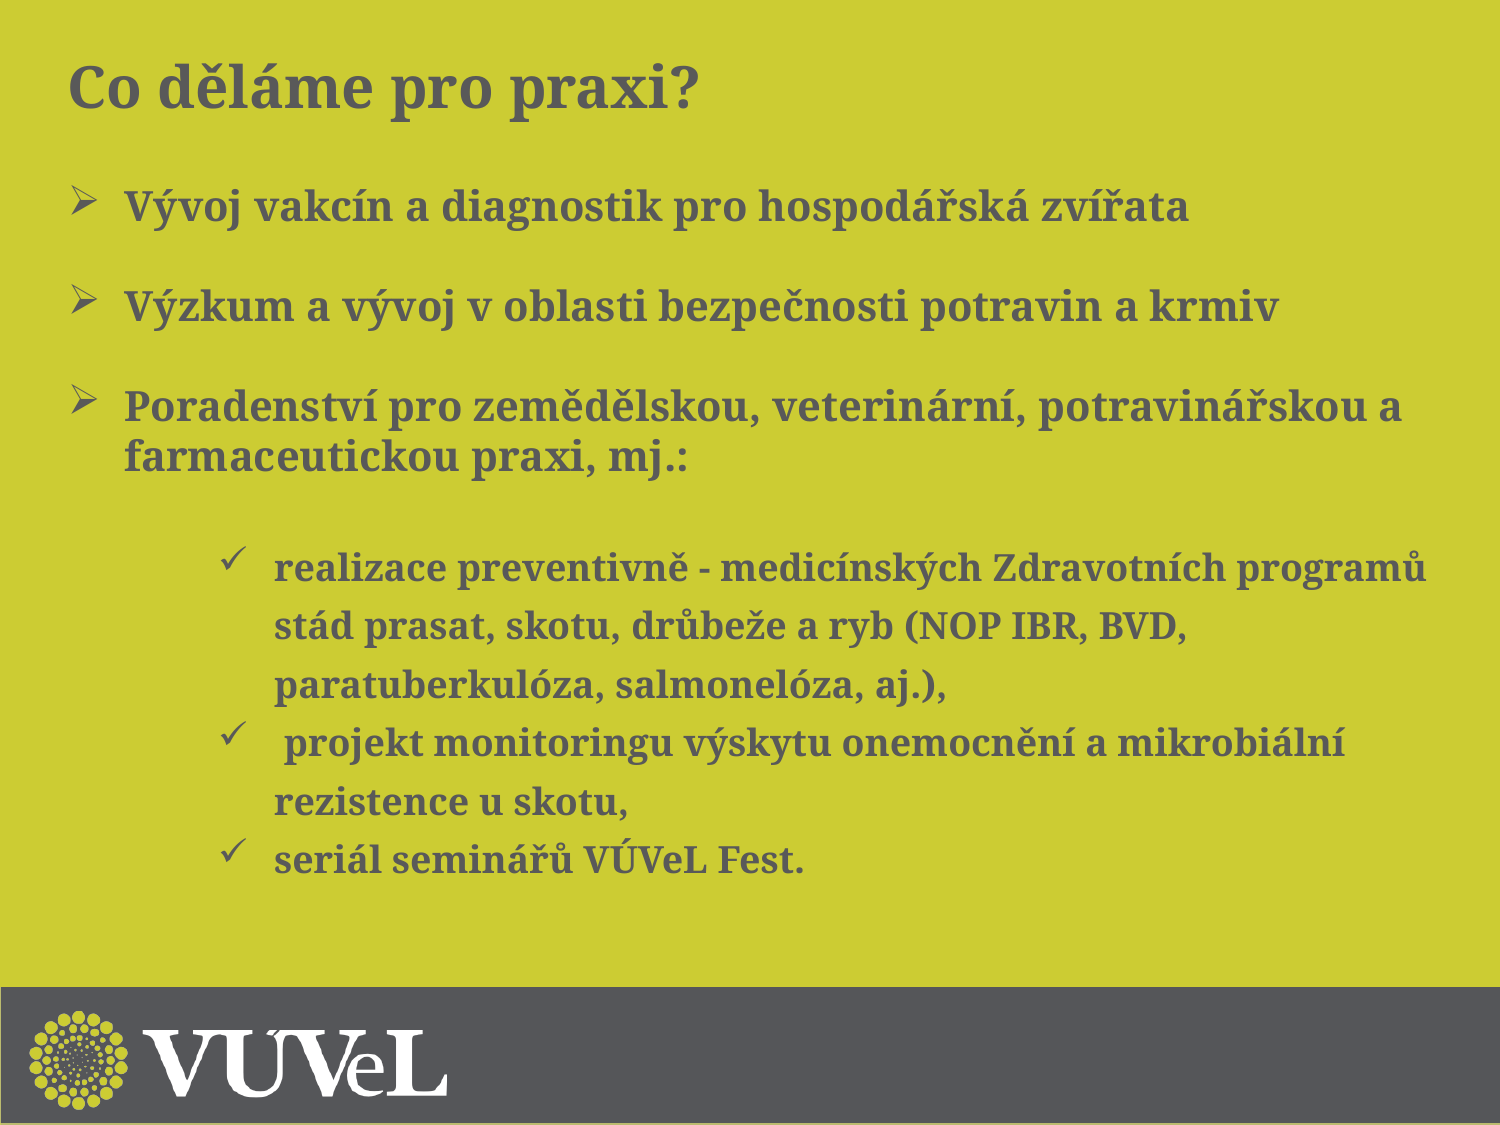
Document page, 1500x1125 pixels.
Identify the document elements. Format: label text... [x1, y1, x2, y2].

picture [0, 987, 1500, 1125]
text_box Co děláme pro praxi? Vývoj vakcín a diagnostik pro hospodářská zvířata Výzkum a vývoj v oblasti bezpečnosti potravin a krmiv Poradenství pro zemědělskou, veterinární, potravinářskou a farmaceutickou praxi, mj.: realizace preventivně - medicínských Zdravotních programů stád prasat, skotu, drůbeže a ryb (NOP IBR, BVD, paratuberkulóza, salmonelóza, aj.), projekt monitoringu výskytu onemocnění a mikrobiální rezistence u skotu, seriál seminářů VÚVeL Fest. [53, 42, 1454, 929]
